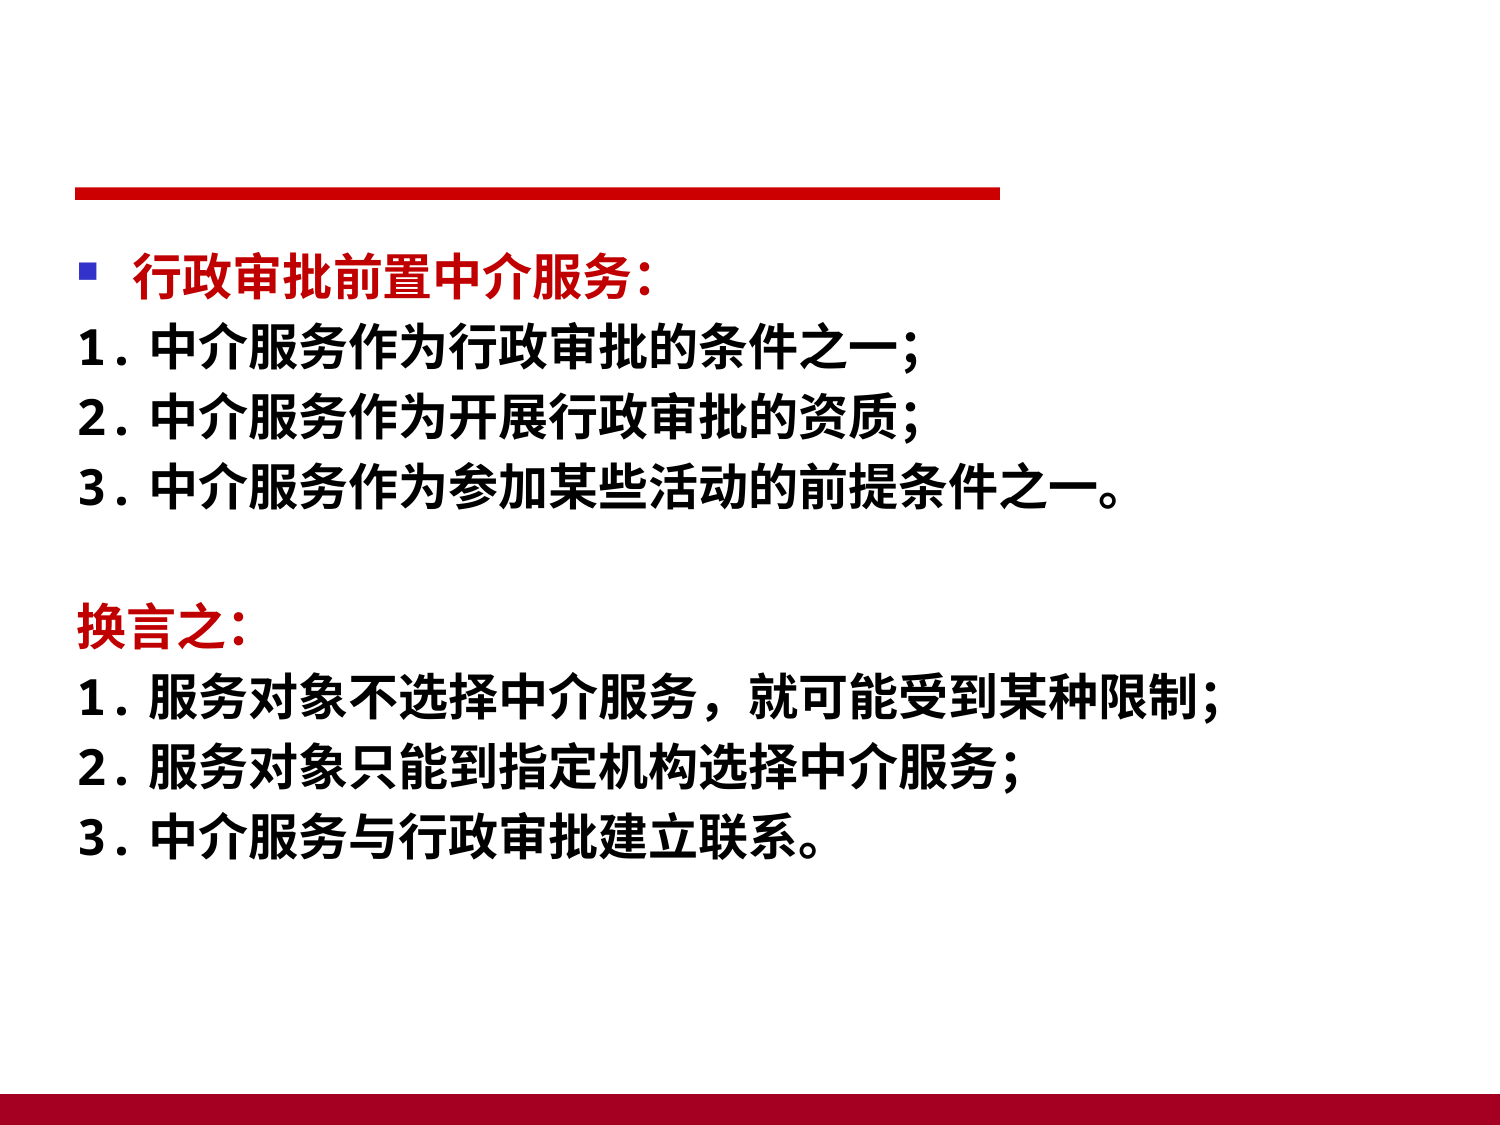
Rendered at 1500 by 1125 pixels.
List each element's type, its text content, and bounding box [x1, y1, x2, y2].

text_box 行政审批前置中介服务： 1.中介服务作为行政审批的条件之一； 2.中介服务作为开展行政审批的资质； 3.中介服务作为参加某些活动的前提条件之一。 换言之： 1.服务对象不选择中介服务，就可能受到某种限制； 2.服务对象只能到指定机构选择中介服务； 3.中介服务与行政审批建立联系。 [61, 237, 1337, 963]
